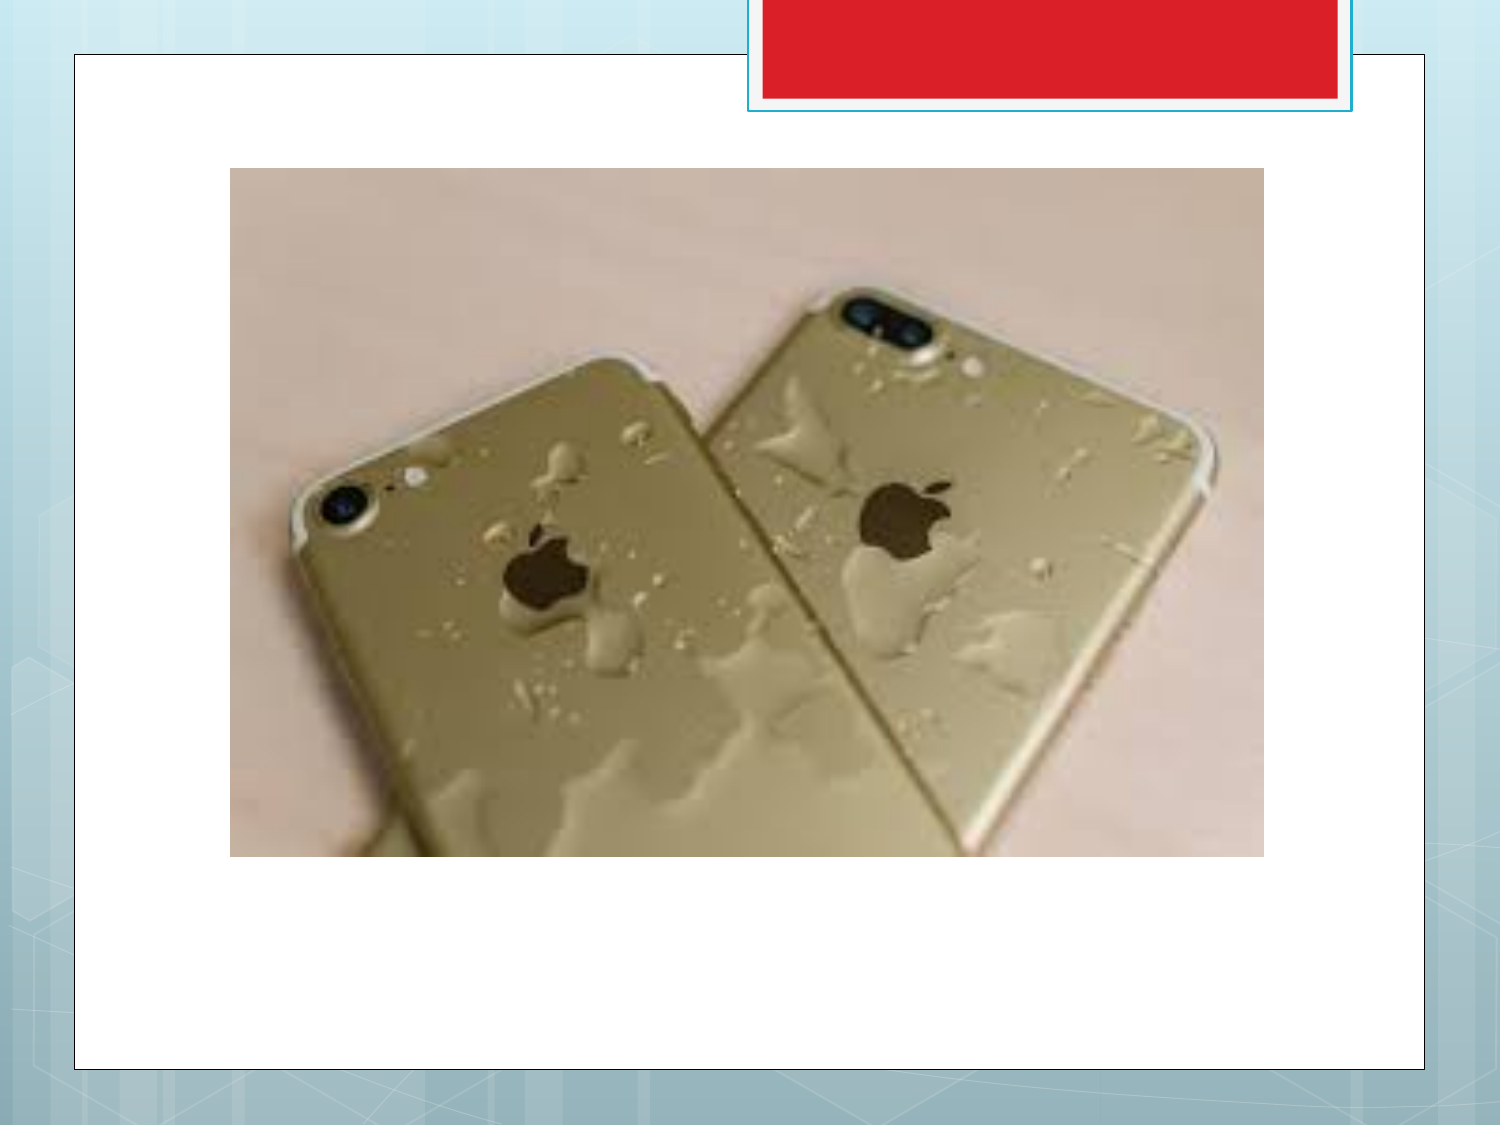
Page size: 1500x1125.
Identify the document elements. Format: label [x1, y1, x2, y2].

list [230, 168, 1265, 857]
